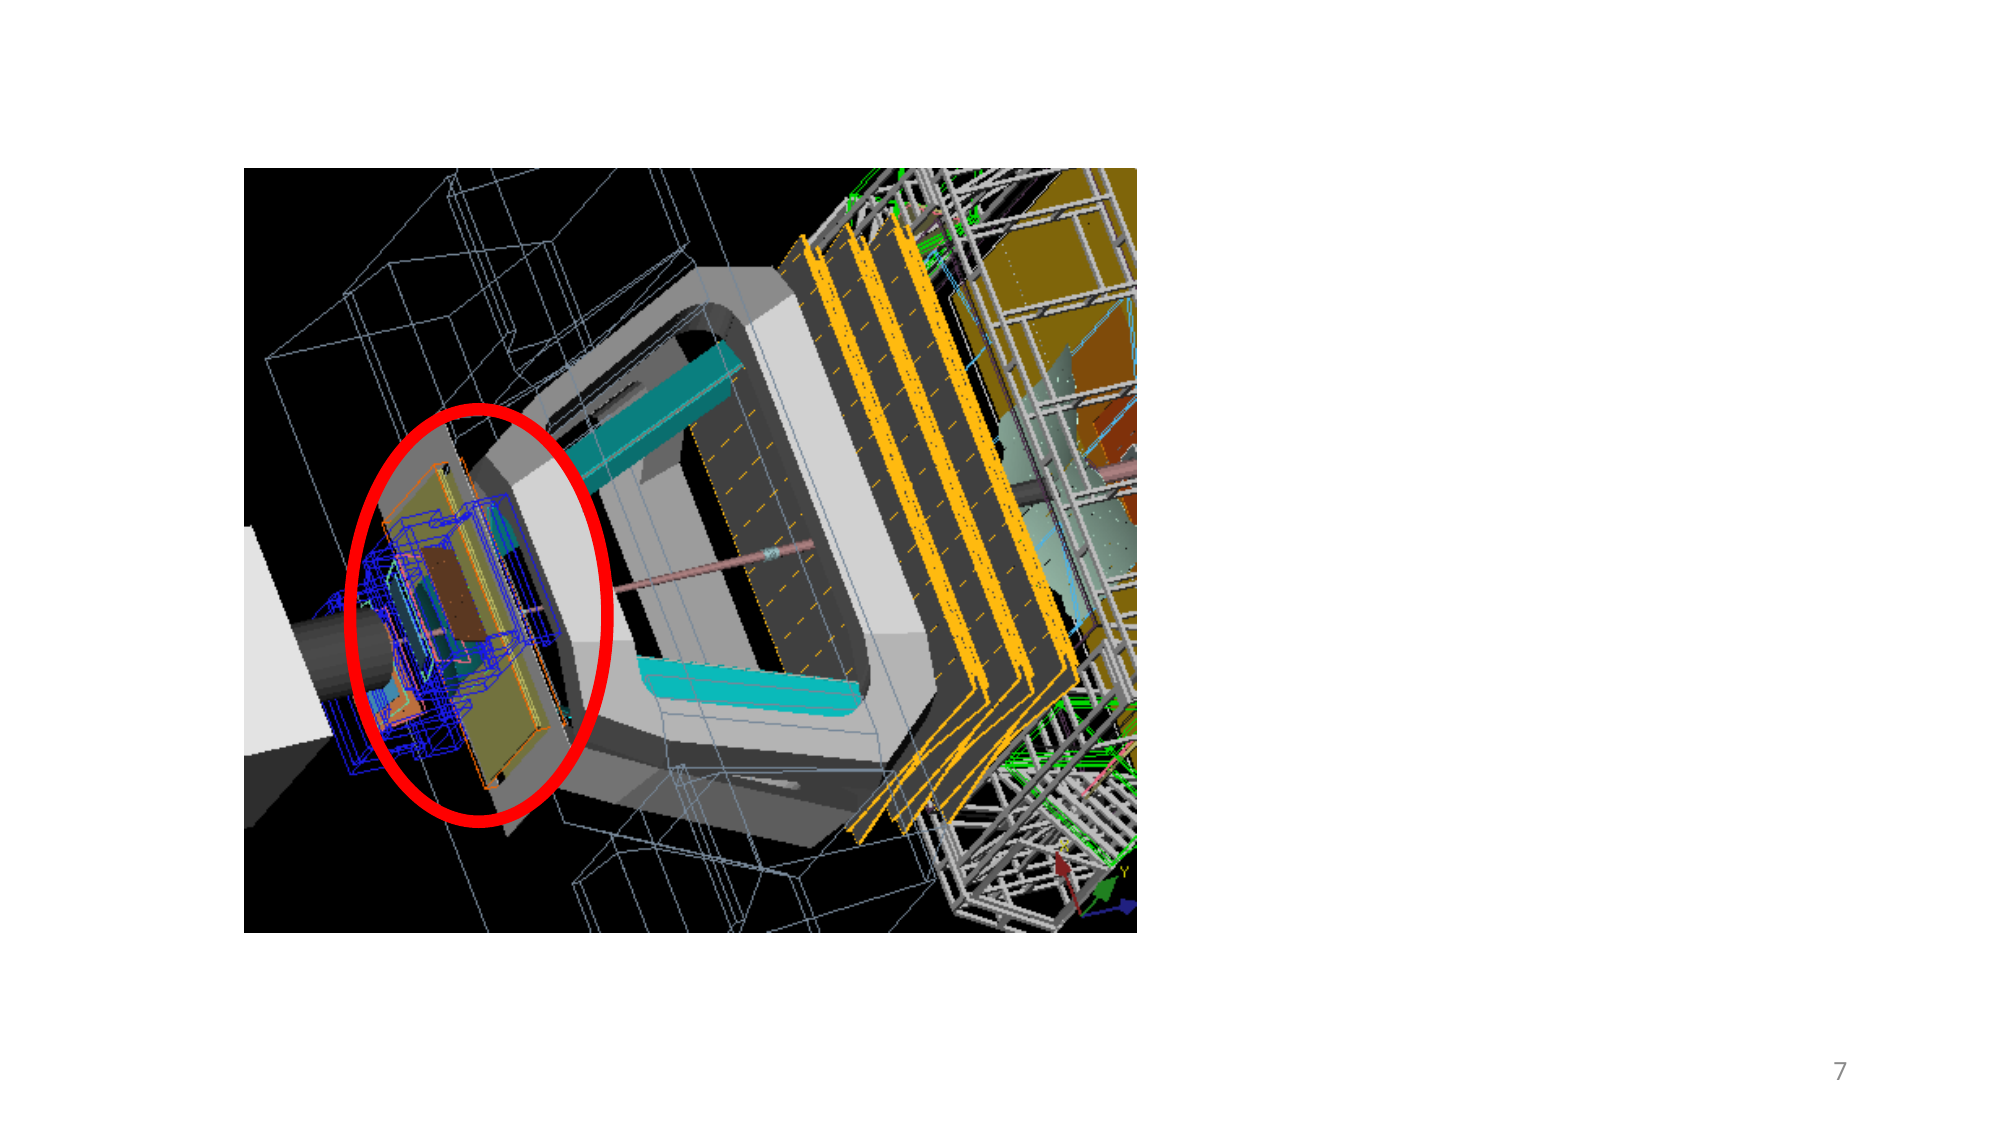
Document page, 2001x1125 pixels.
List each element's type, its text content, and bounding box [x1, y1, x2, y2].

picture [244, 168, 1138, 933]
slide_number 7 [1412, 1042, 1863, 1103]
